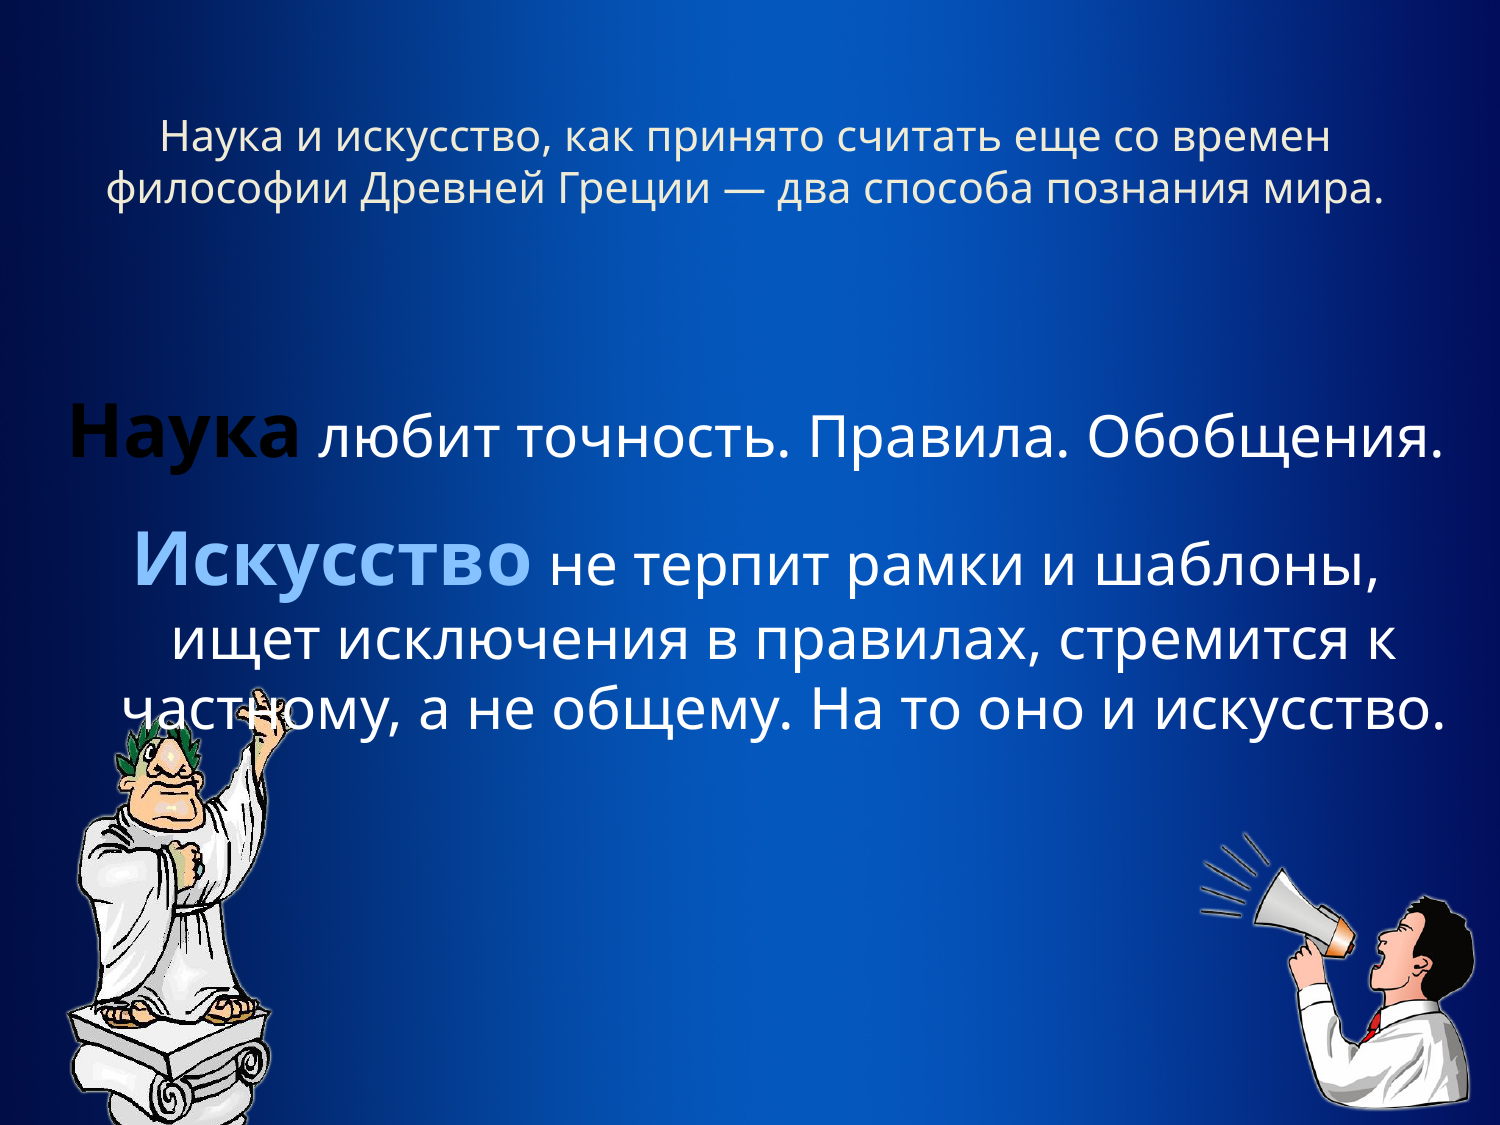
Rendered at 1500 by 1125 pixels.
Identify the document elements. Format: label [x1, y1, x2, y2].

list [0, 0, 1500, 1125]
